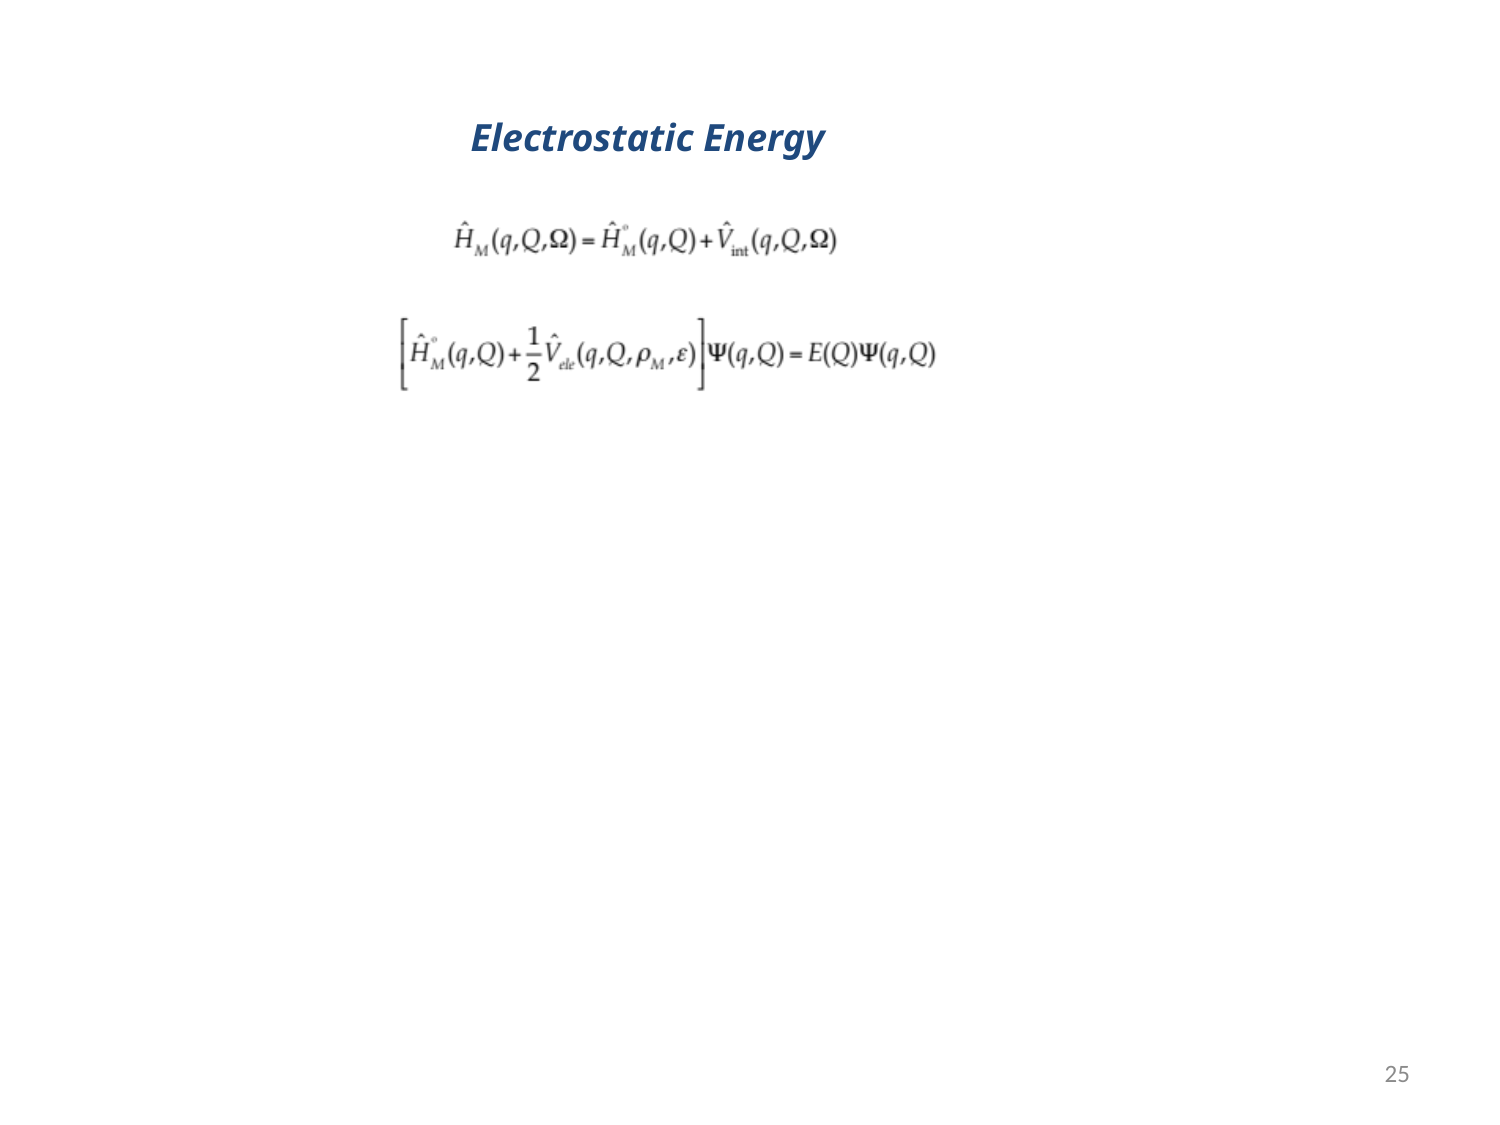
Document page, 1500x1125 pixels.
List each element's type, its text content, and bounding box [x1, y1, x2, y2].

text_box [397, 312, 938, 393]
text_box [450, 215, 839, 261]
slide_number 25 [1074, 1042, 1425, 1103]
text_box ﻿Electrostatic Energy [455, 106, 840, 167]
